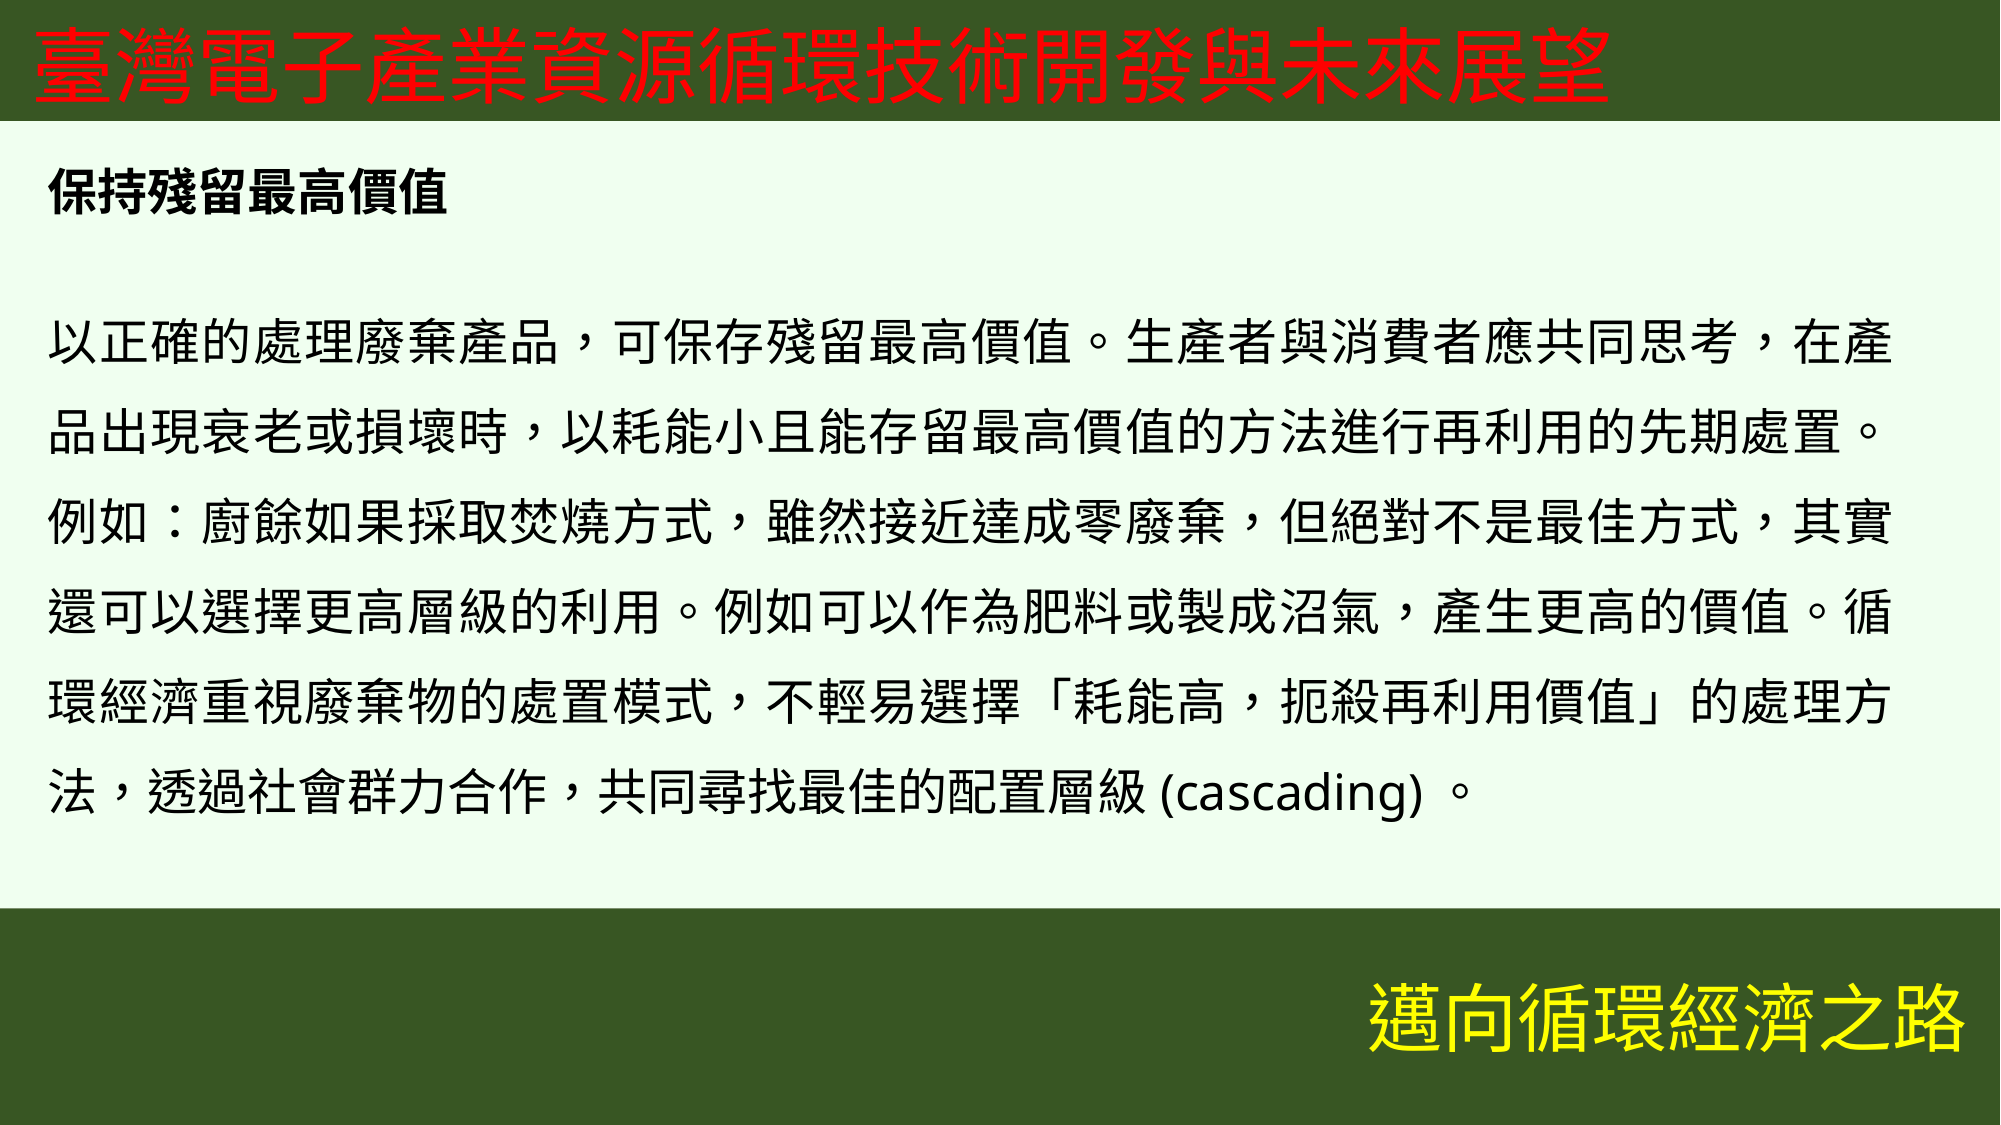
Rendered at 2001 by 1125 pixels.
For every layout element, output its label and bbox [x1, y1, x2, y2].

text_box [0, 0, 2000, 1125]
